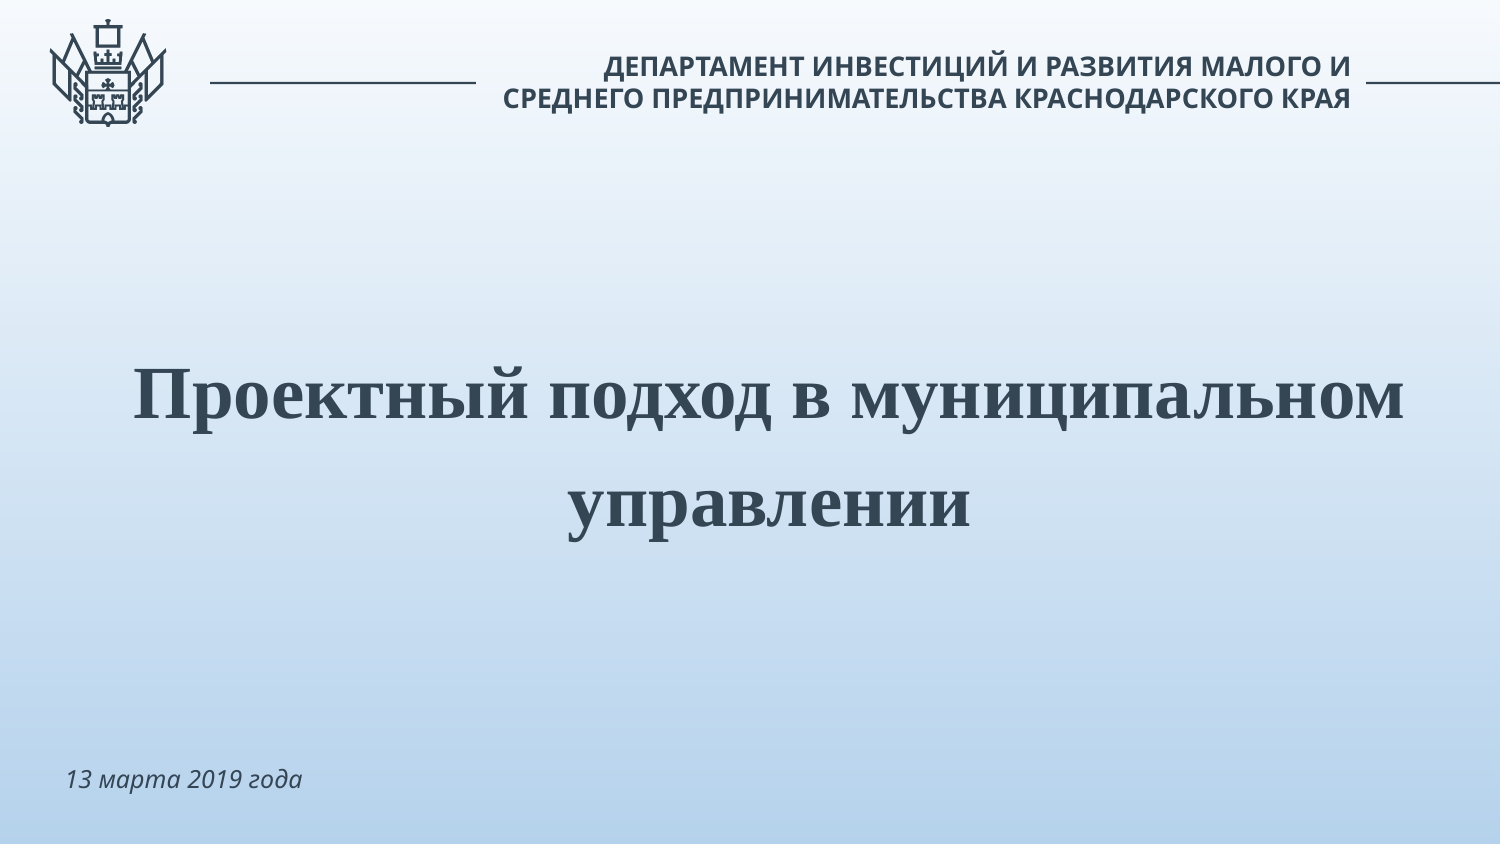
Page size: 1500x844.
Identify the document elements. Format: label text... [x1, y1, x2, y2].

picture [0, 0, 213, 167]
text_box [1365, 81, 1500, 85]
text_box 13 марта 2019 года [49, 755, 593, 801]
text_box ДЕПАРТАМЕНТ ИНВЕСТИЦИЙ И РАЗВИТИЯ МАЛОГО И СРЕДНЕГО ПРЕДПРИНИМАТЕЛЬСТВА КРАСНОДАРСКОГО КРАЯ [475, 41, 1367, 155]
text_box [213, 81, 477, 85]
text_box Проектный подход в муниципальном управлении [94, 346, 1446, 549]
